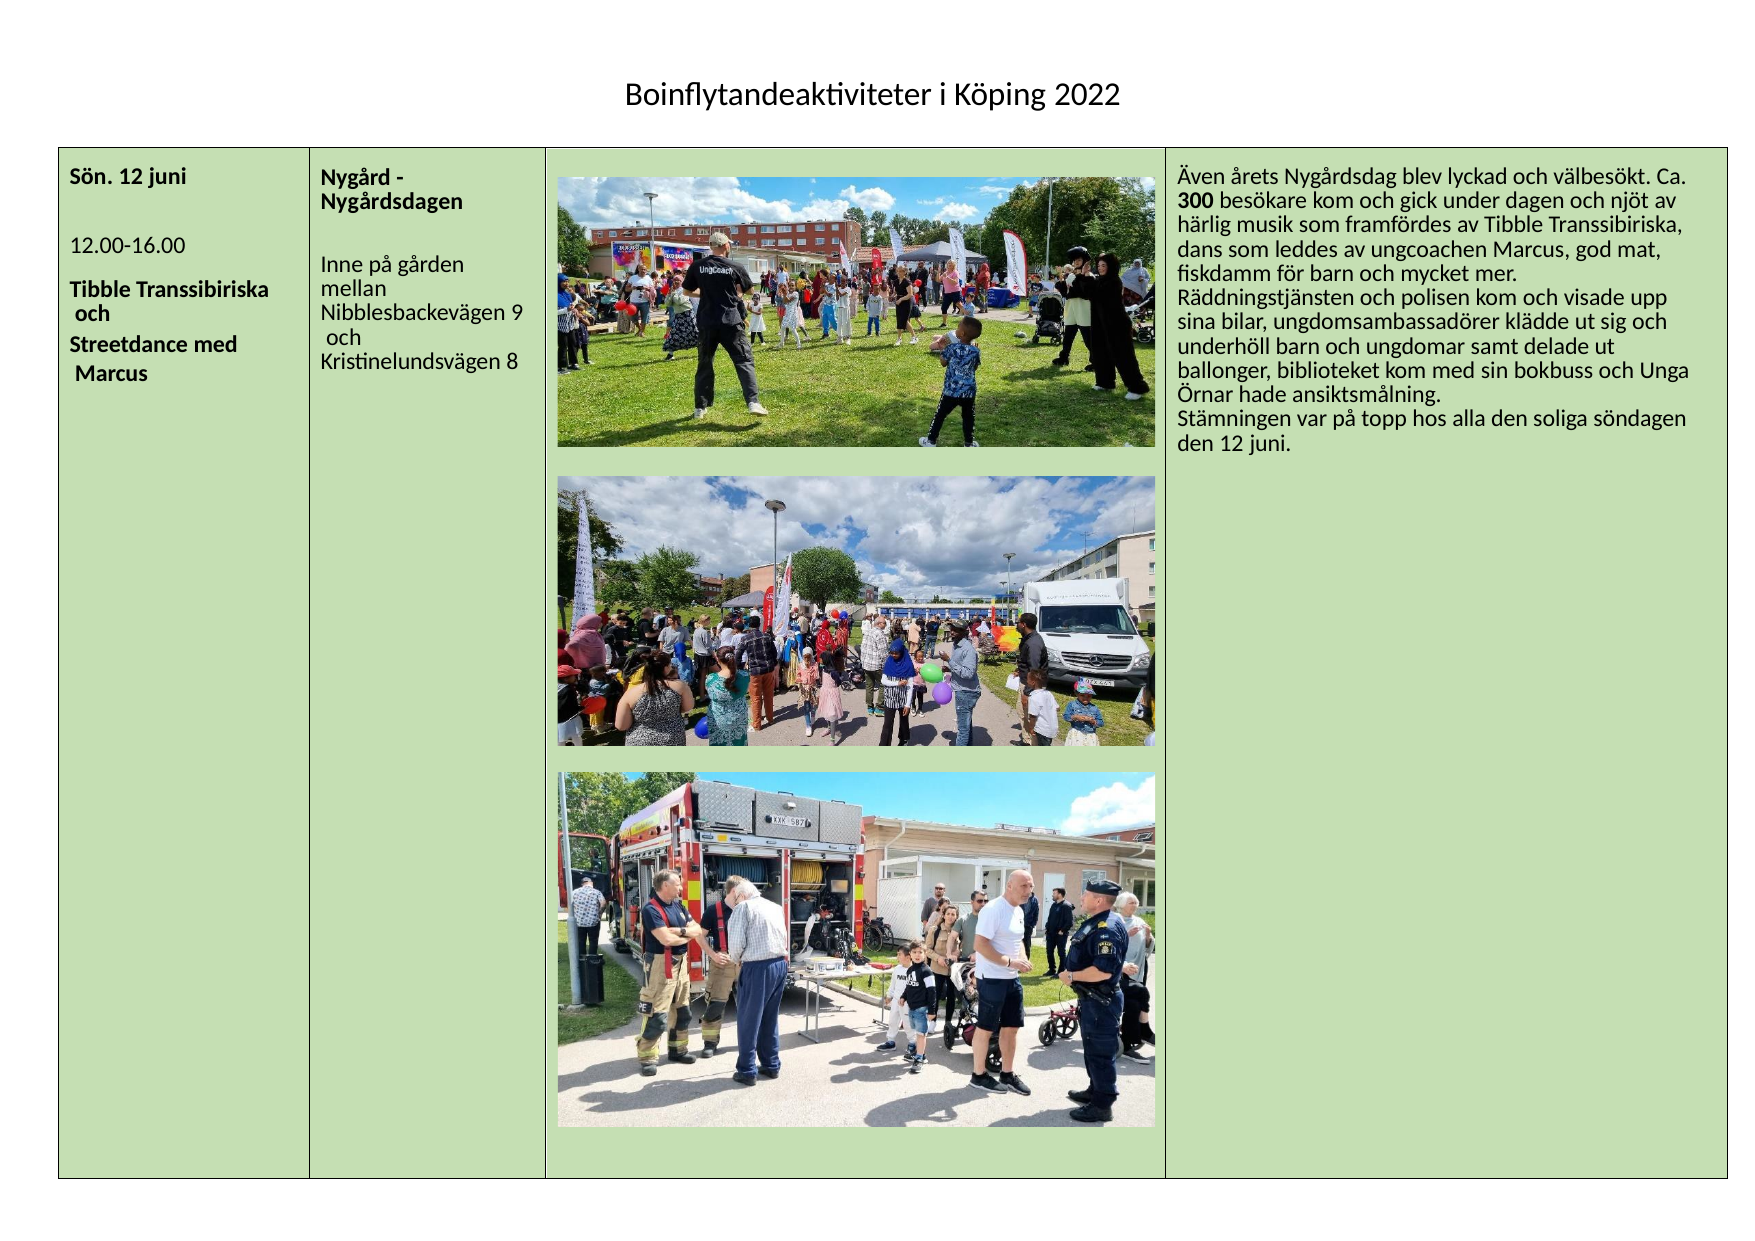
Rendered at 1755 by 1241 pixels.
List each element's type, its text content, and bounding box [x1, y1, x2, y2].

text_box [557, 177, 1156, 447]
text_box [557, 772, 1156, 1128]
table_header Även årets Nygårdsdag blev lyckad och välbesökt. Ca. 300 besökare kom och gick under dagen och njöt av härlig musik som framfördes av Tibble Transsibiriska, dans som leddes av ungcoachen Marcus, god mat, fiskdamm för barn och mycket mer. Räddningstjänsten och polisen kom och visade upp sina bilar, ungdomsambassadörer klädde ut sig och underhöll barn och ungdomar samt delade ut ballonger, biblioteket kom med sin bokbuss och Unga Örnar hade ansiktsmålning. Stämningen var på topp hos alla den soliga söndagen den 12 juni. [1166, 148, 1727, 1178]
table_header Nygård - Nygårdsdagen Inne på gården mellan Nibblesbackevägen 9 och Kristinelundsvägen 8 [310, 148, 545, 1178]
text_box [557, 476, 1156, 746]
table_header [546, 148, 1165, 1178]
table_header Sön. 12 juni 12.00-16.00 Tibble Transsibiriska och Streetdance med Marcus [59, 148, 309, 1178]
text_box Boinflytandeaktiviteter i Köping 2022 [622, 70, 1131, 112]
